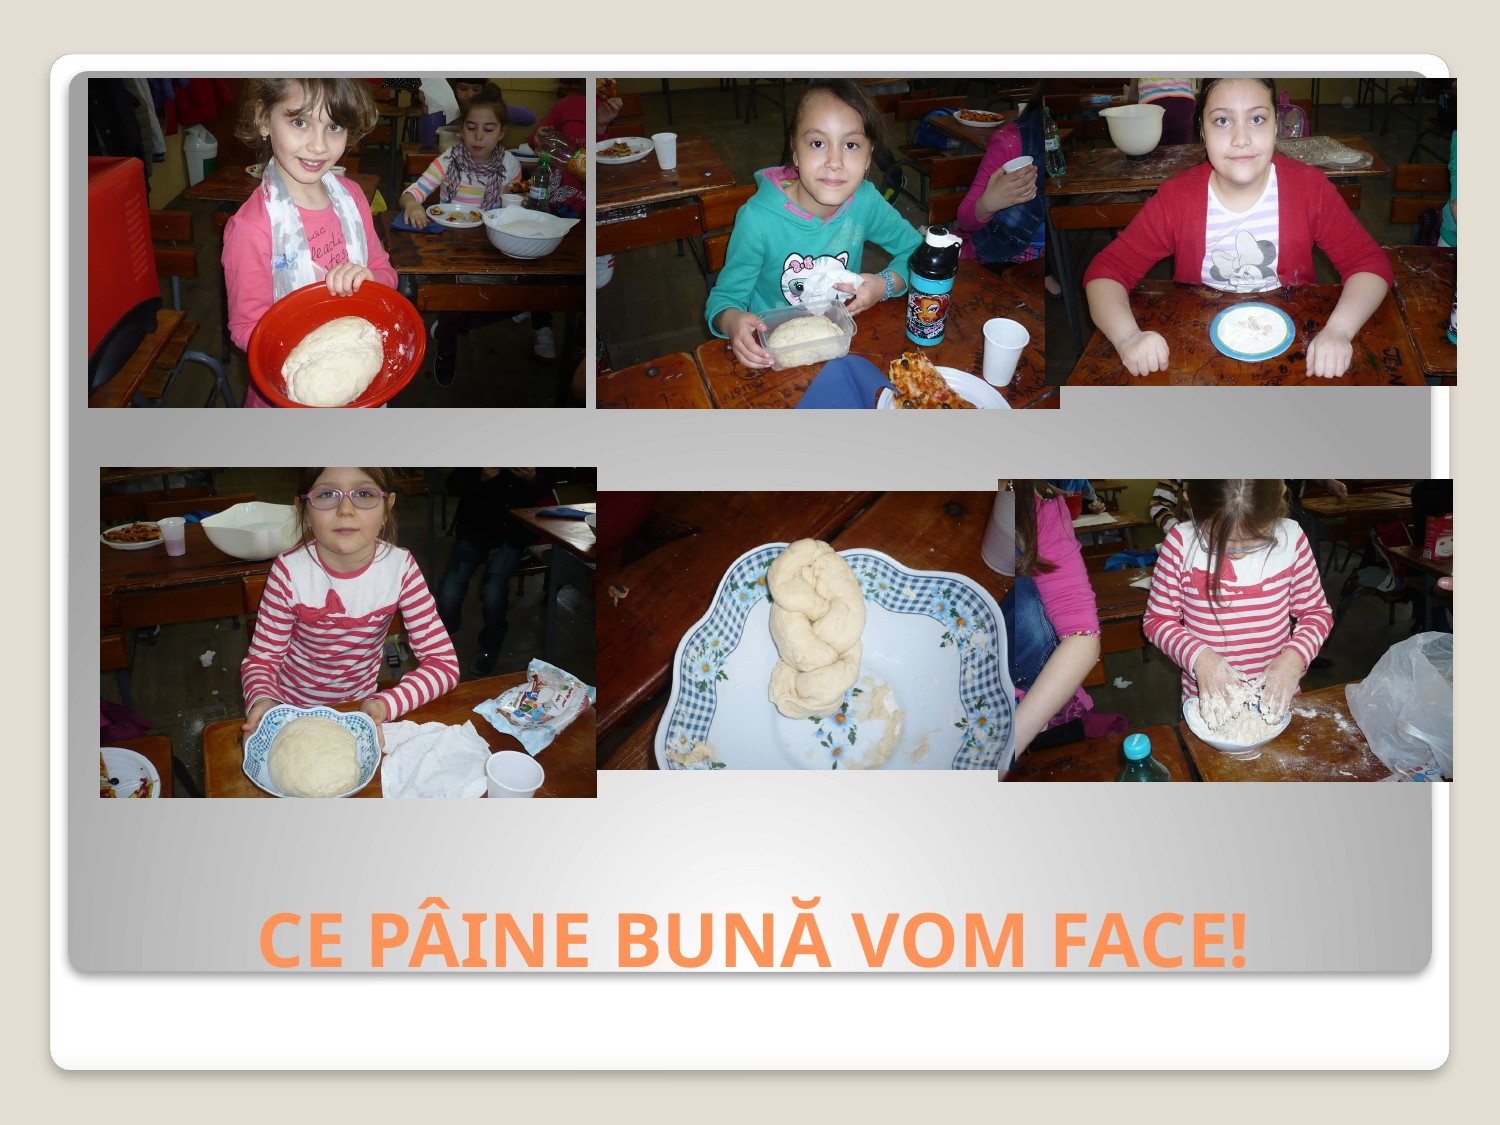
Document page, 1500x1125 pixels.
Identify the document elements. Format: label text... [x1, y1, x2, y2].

picture [100, 467, 1453, 798]
picture [596, 77, 1457, 410]
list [88, 77, 586, 408]
title CE PÂINE BUNĂ VOM FACE! [82, 817, 1425, 990]
